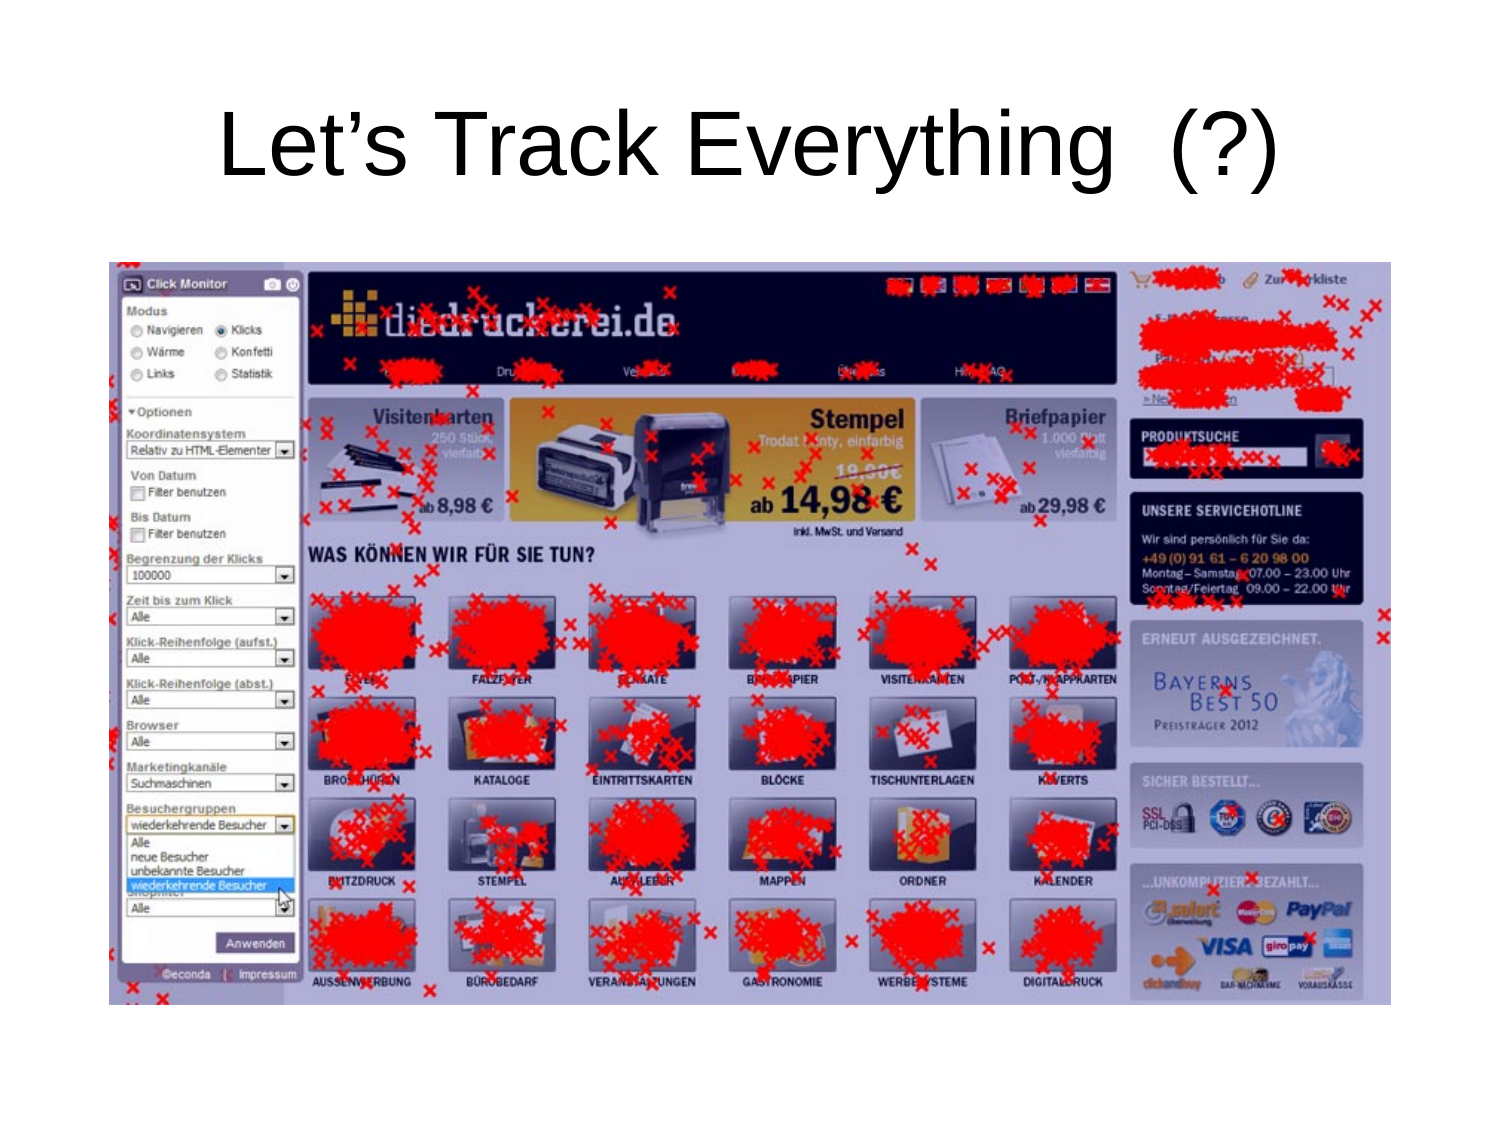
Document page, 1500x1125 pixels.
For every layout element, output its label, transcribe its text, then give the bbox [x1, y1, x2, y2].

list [108, 262, 1391, 1006]
title Let’s Track Everything (?) [75, 45, 1425, 233]
